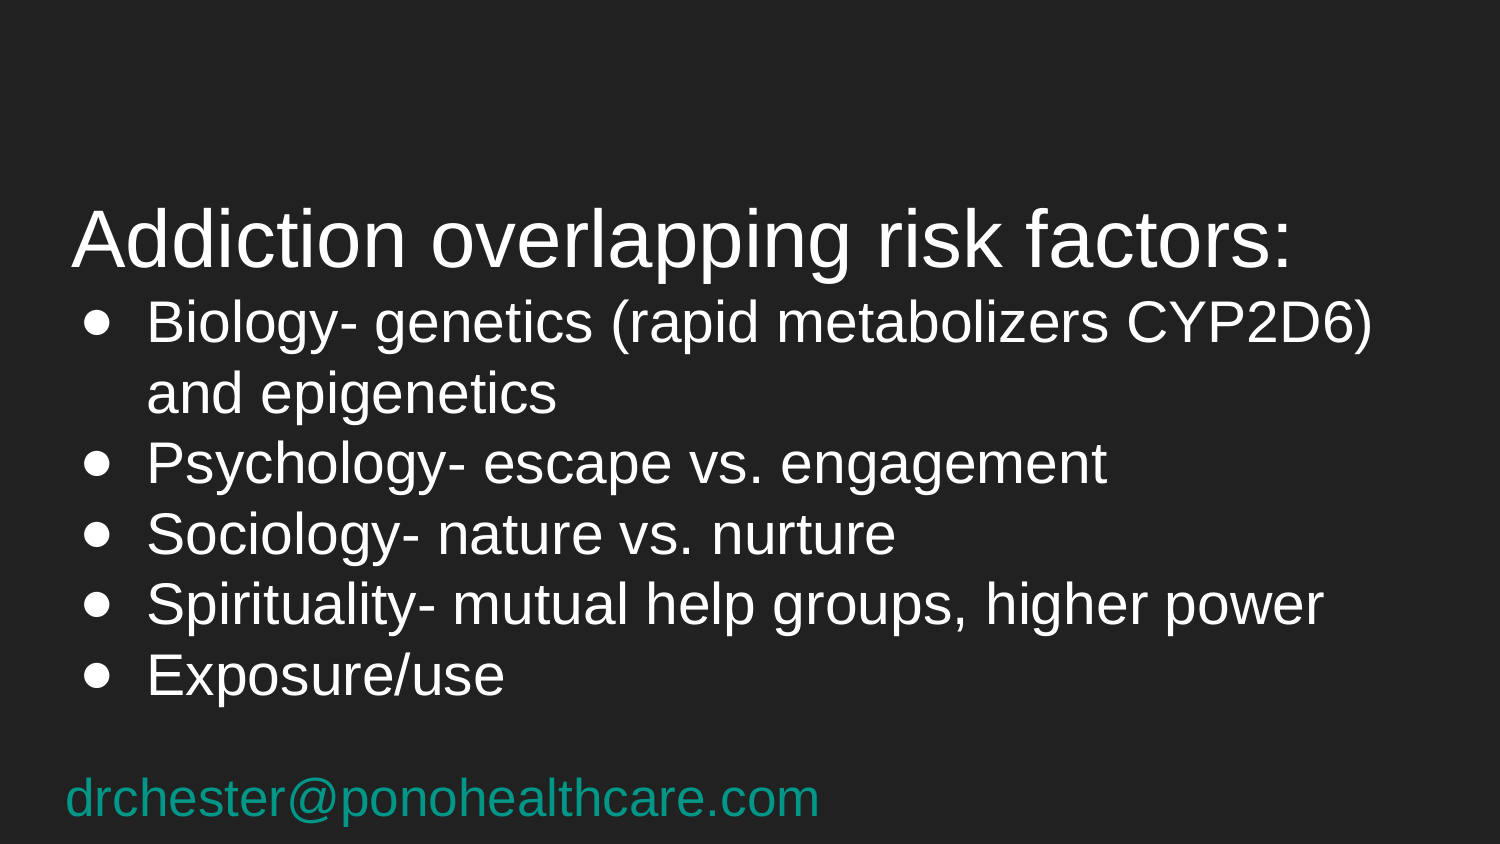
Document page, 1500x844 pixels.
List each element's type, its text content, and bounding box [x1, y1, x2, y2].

title Addiction overlapping risk factors: Biology- genetics (rapid metabolizers CYP2D6) and epigenetics Psychology- escape vs. engagement Sociology- nature vs. nurture Spirituality- mutual help groups, higher power Exposure/use [56, 76, 1444, 723]
subtitle drchester@ponohealthcare.com [40, 748, 846, 844]
